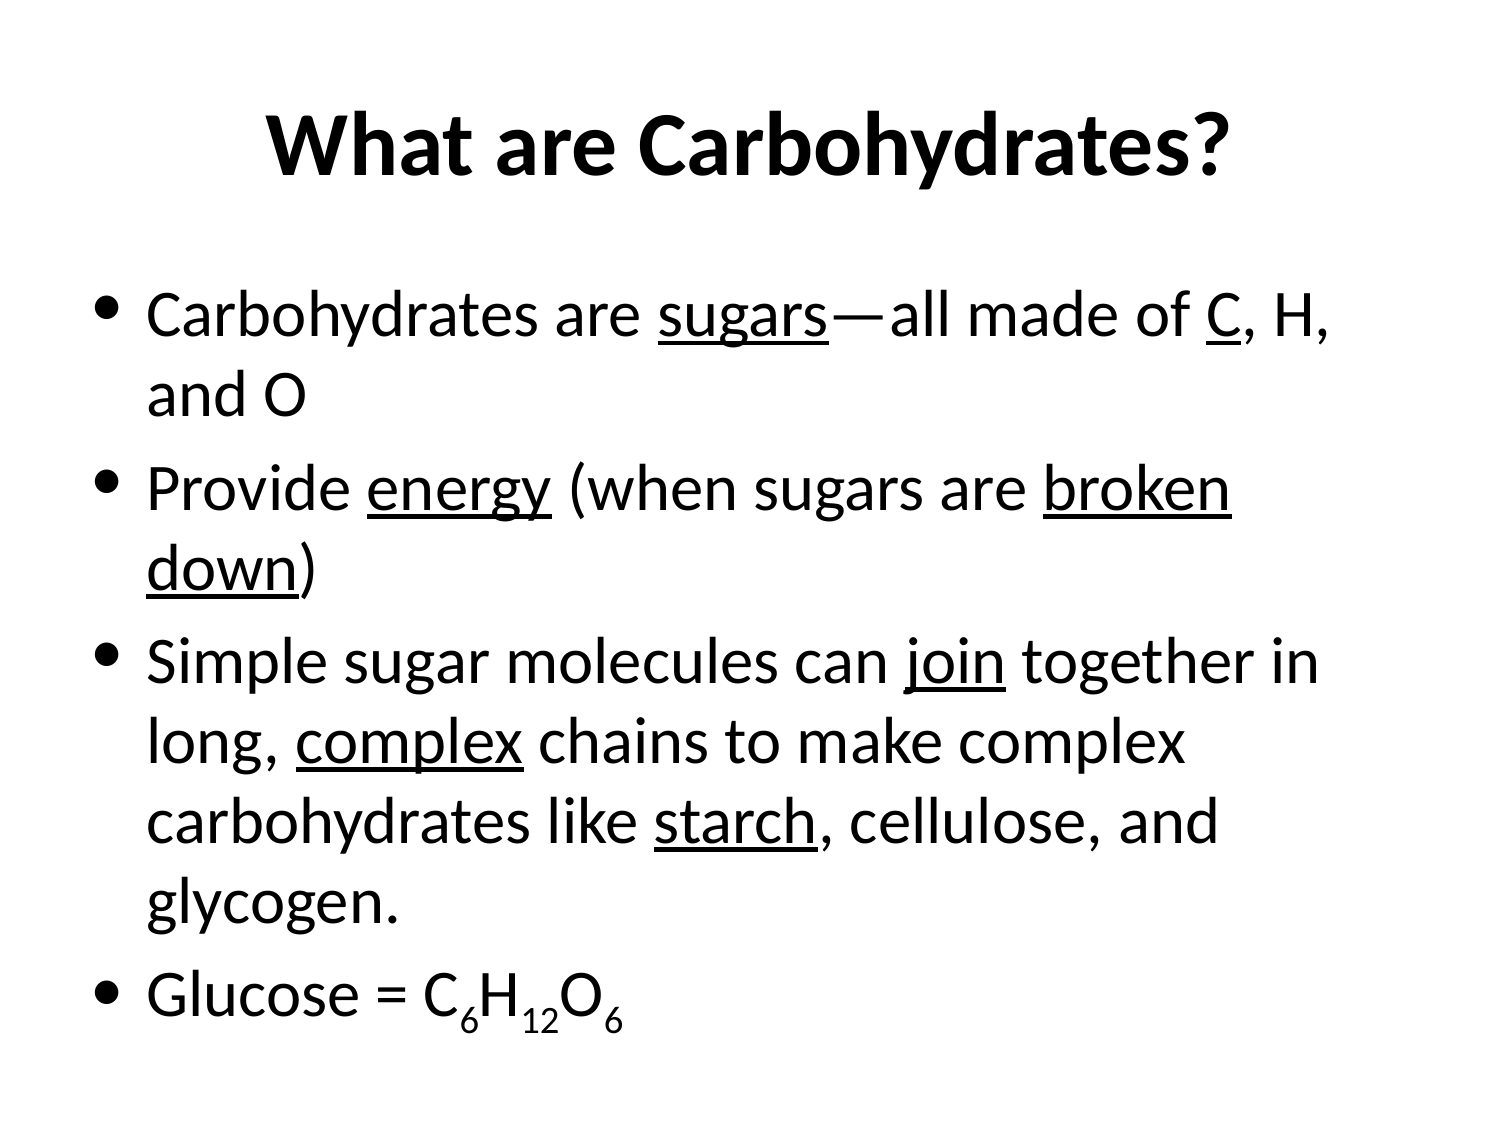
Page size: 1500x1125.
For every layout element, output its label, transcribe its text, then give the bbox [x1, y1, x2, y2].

list Carbohydrates are sugars—all made of C, H, and O Provide energy (when sugars are broken down) Simple sugar molecules can join together in long, complex chains to make complex carbohydrates like starch, cellulose, and glycogen. Glucose = C6H12O6 [75, 262, 1425, 1050]
title What are Carbohydrates? [75, 45, 1425, 233]
